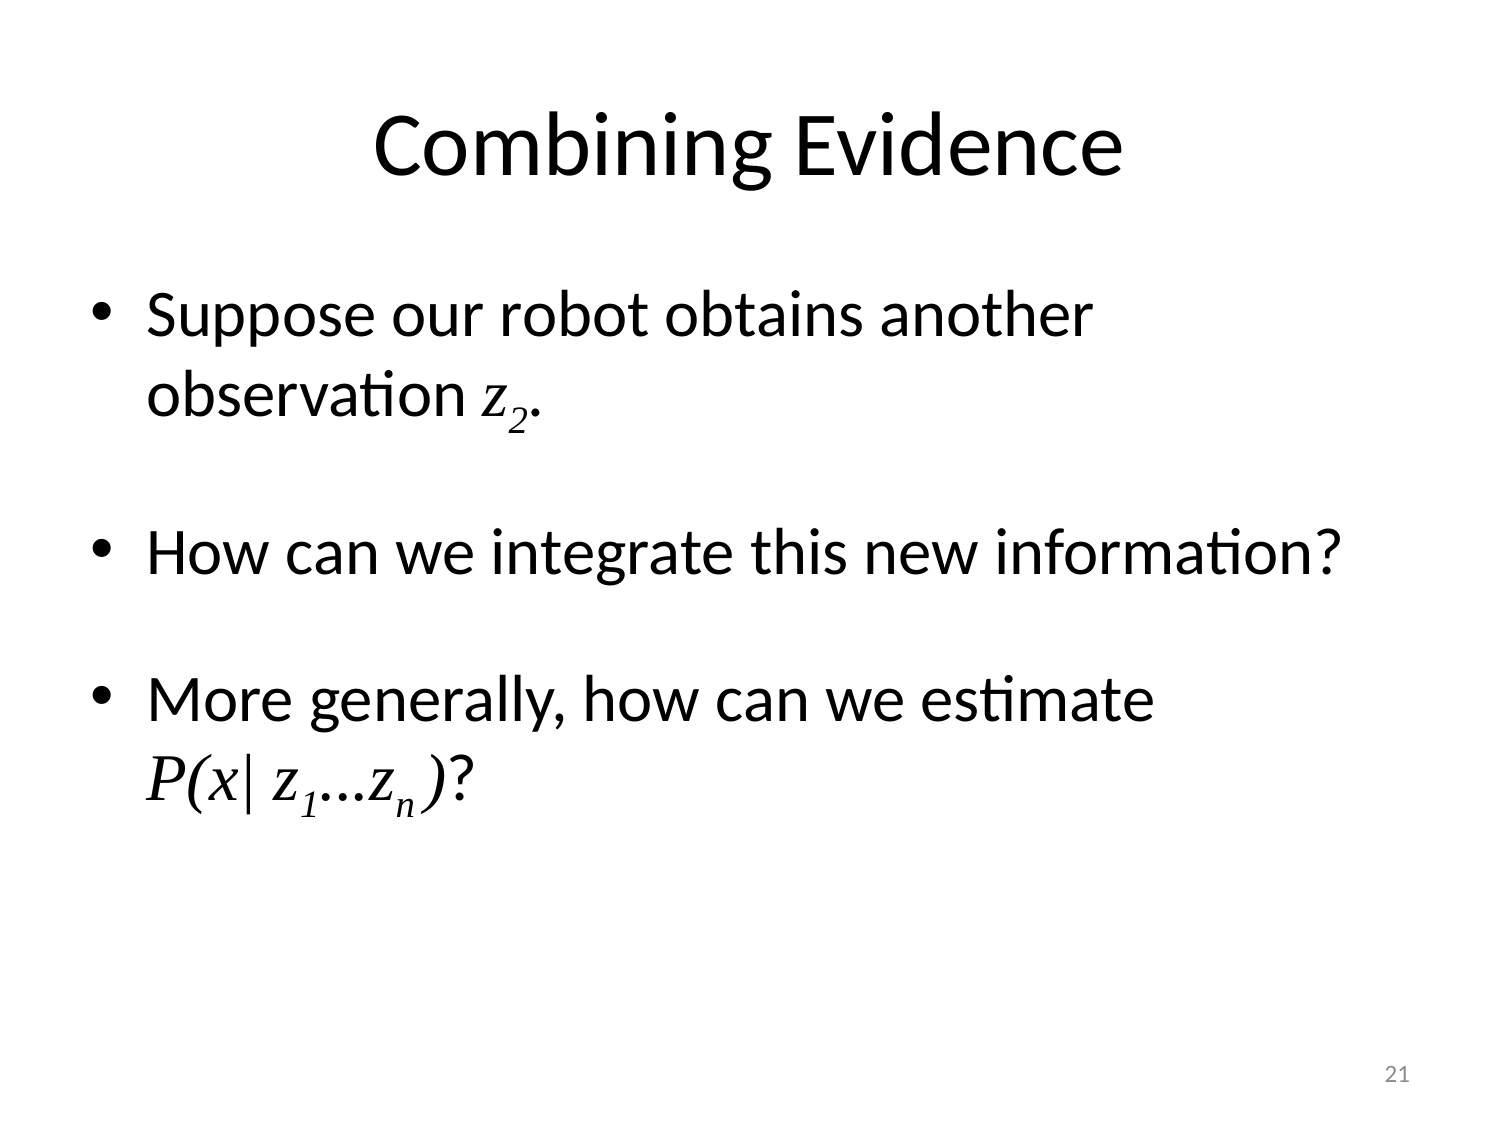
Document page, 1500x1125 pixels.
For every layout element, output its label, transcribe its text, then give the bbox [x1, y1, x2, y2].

title Combining Evidence [75, 45, 1425, 233]
list Suppose our robot obtains another observation z2. How can we integrate this new information? More generally, how can we estimate P(x| z1...zn )? [75, 262, 1425, 1005]
slide_number 21 [1074, 1042, 1425, 1103]
